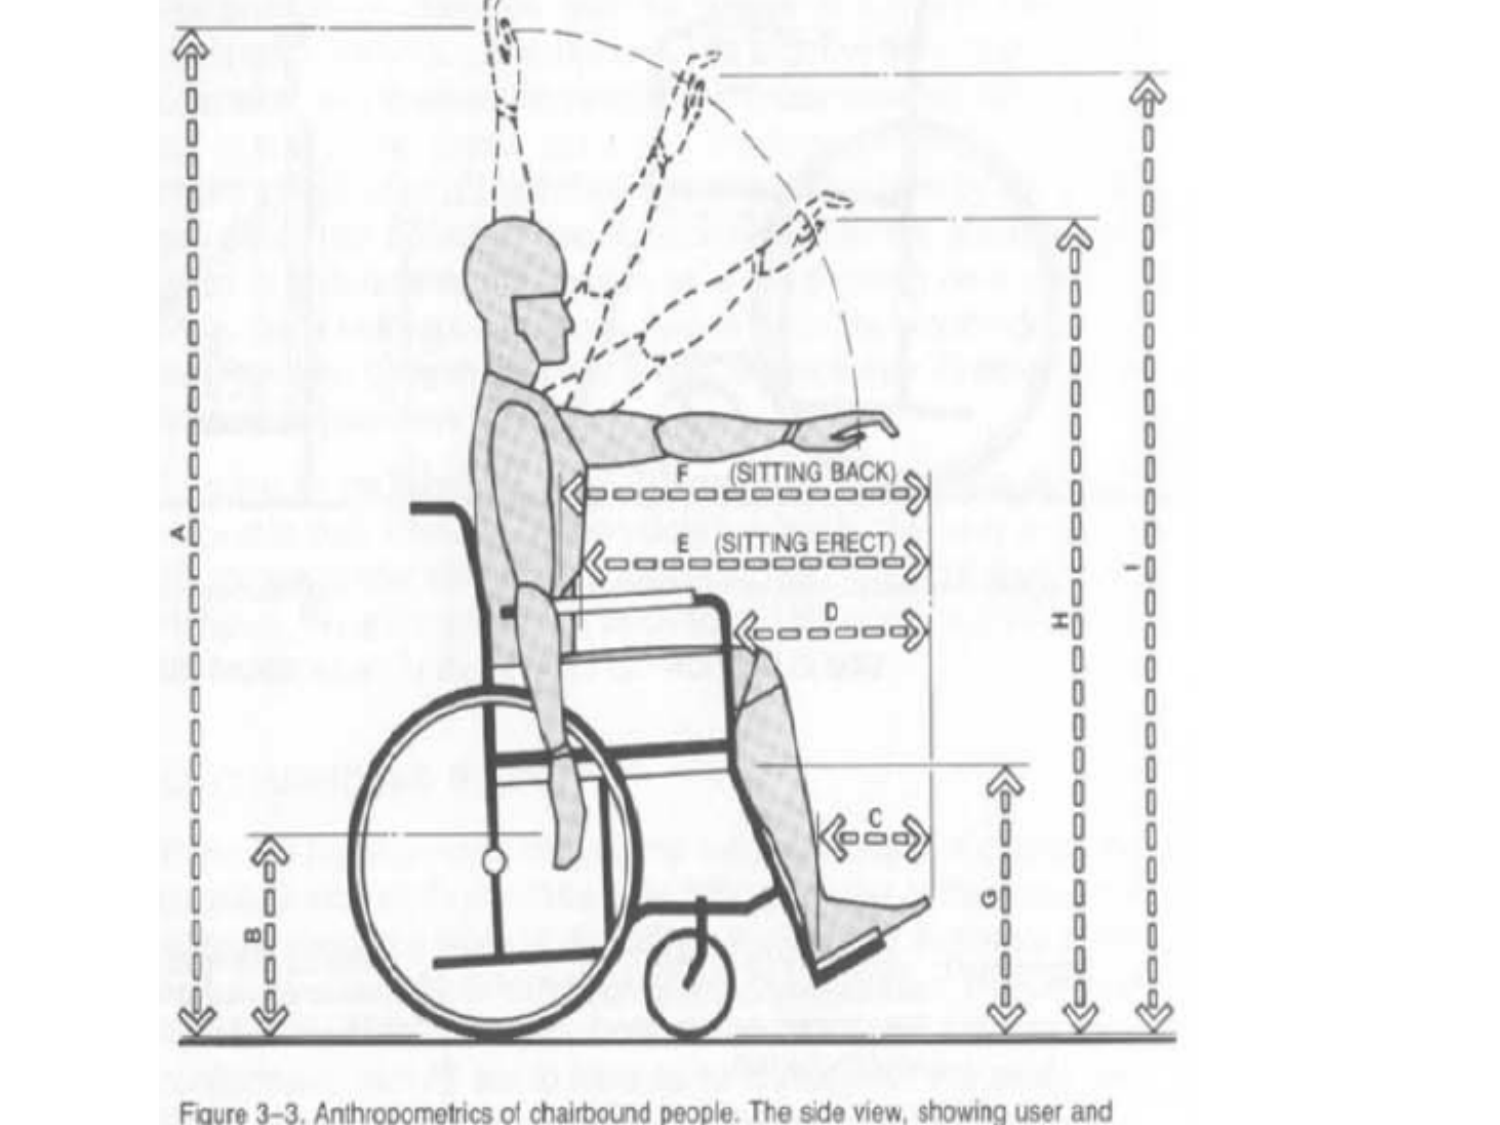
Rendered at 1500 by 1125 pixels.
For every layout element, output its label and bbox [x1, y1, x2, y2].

list [159, 0, 1200, 1125]
